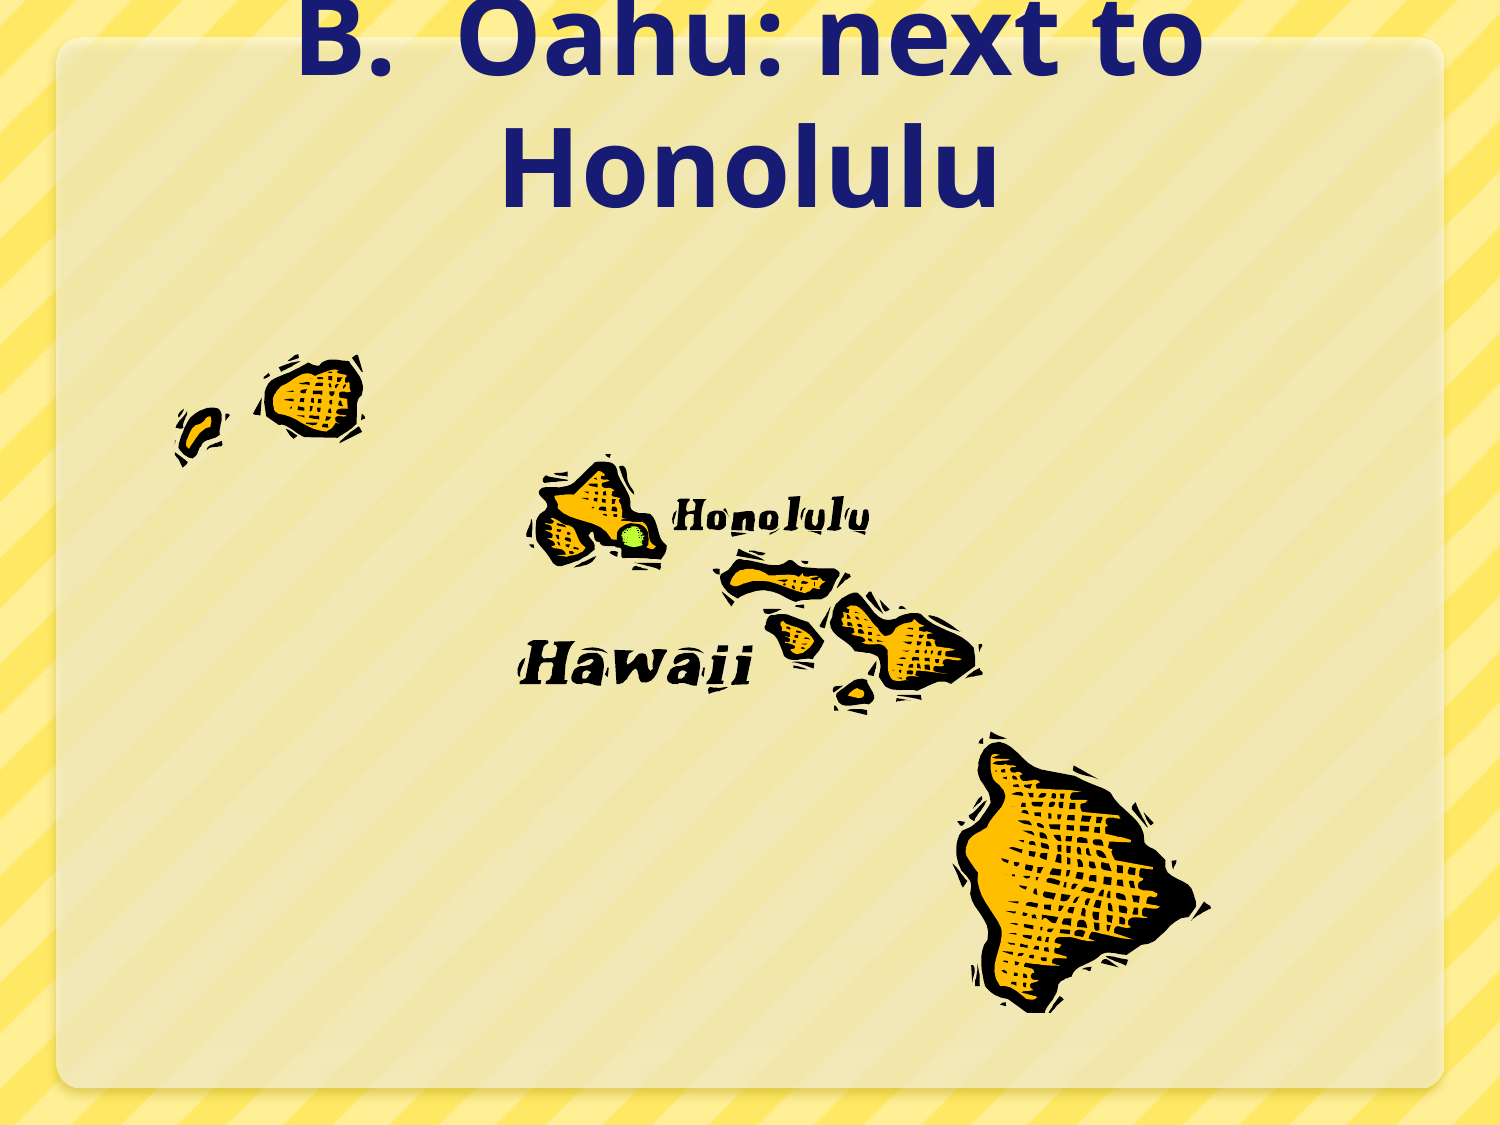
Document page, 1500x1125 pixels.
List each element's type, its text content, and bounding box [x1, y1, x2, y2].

picture [174, 337, 1229, 1013]
title B. Oahu: next to Honolulu [75, 50, 1425, 238]
